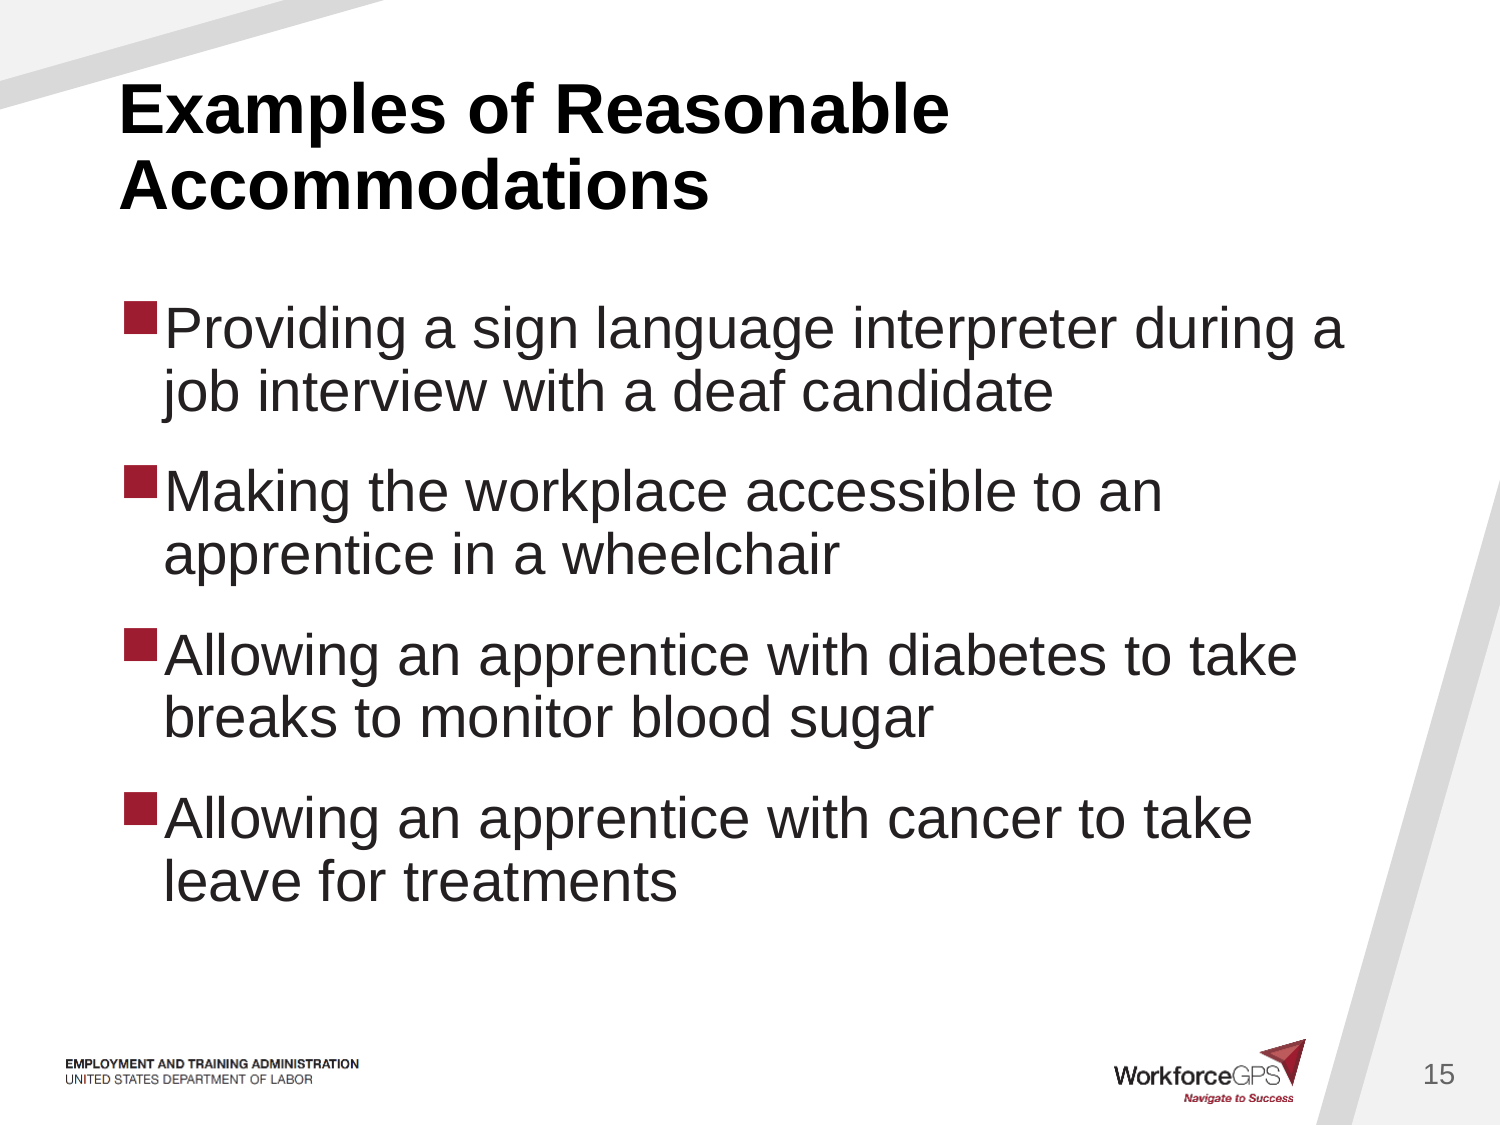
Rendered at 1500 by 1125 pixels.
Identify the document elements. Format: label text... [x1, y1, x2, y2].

picture [1112, 1038, 1308, 1105]
slide_number 15 [1260, 1042, 1471, 1103]
picture [59, 1053, 370, 1092]
list Providing a sign language interpreter during a job interview with a deaf candidate Making the workplace accessible to an apprentice in a wheelchair Allowing an apprentice with diabetes to take breaks to monitor blood sugar Allowing an apprentice with cancer to take leave for treatments [103, 290, 1409, 1014]
title Examples of Reasonable Accommodations [103, 59, 1409, 233]
